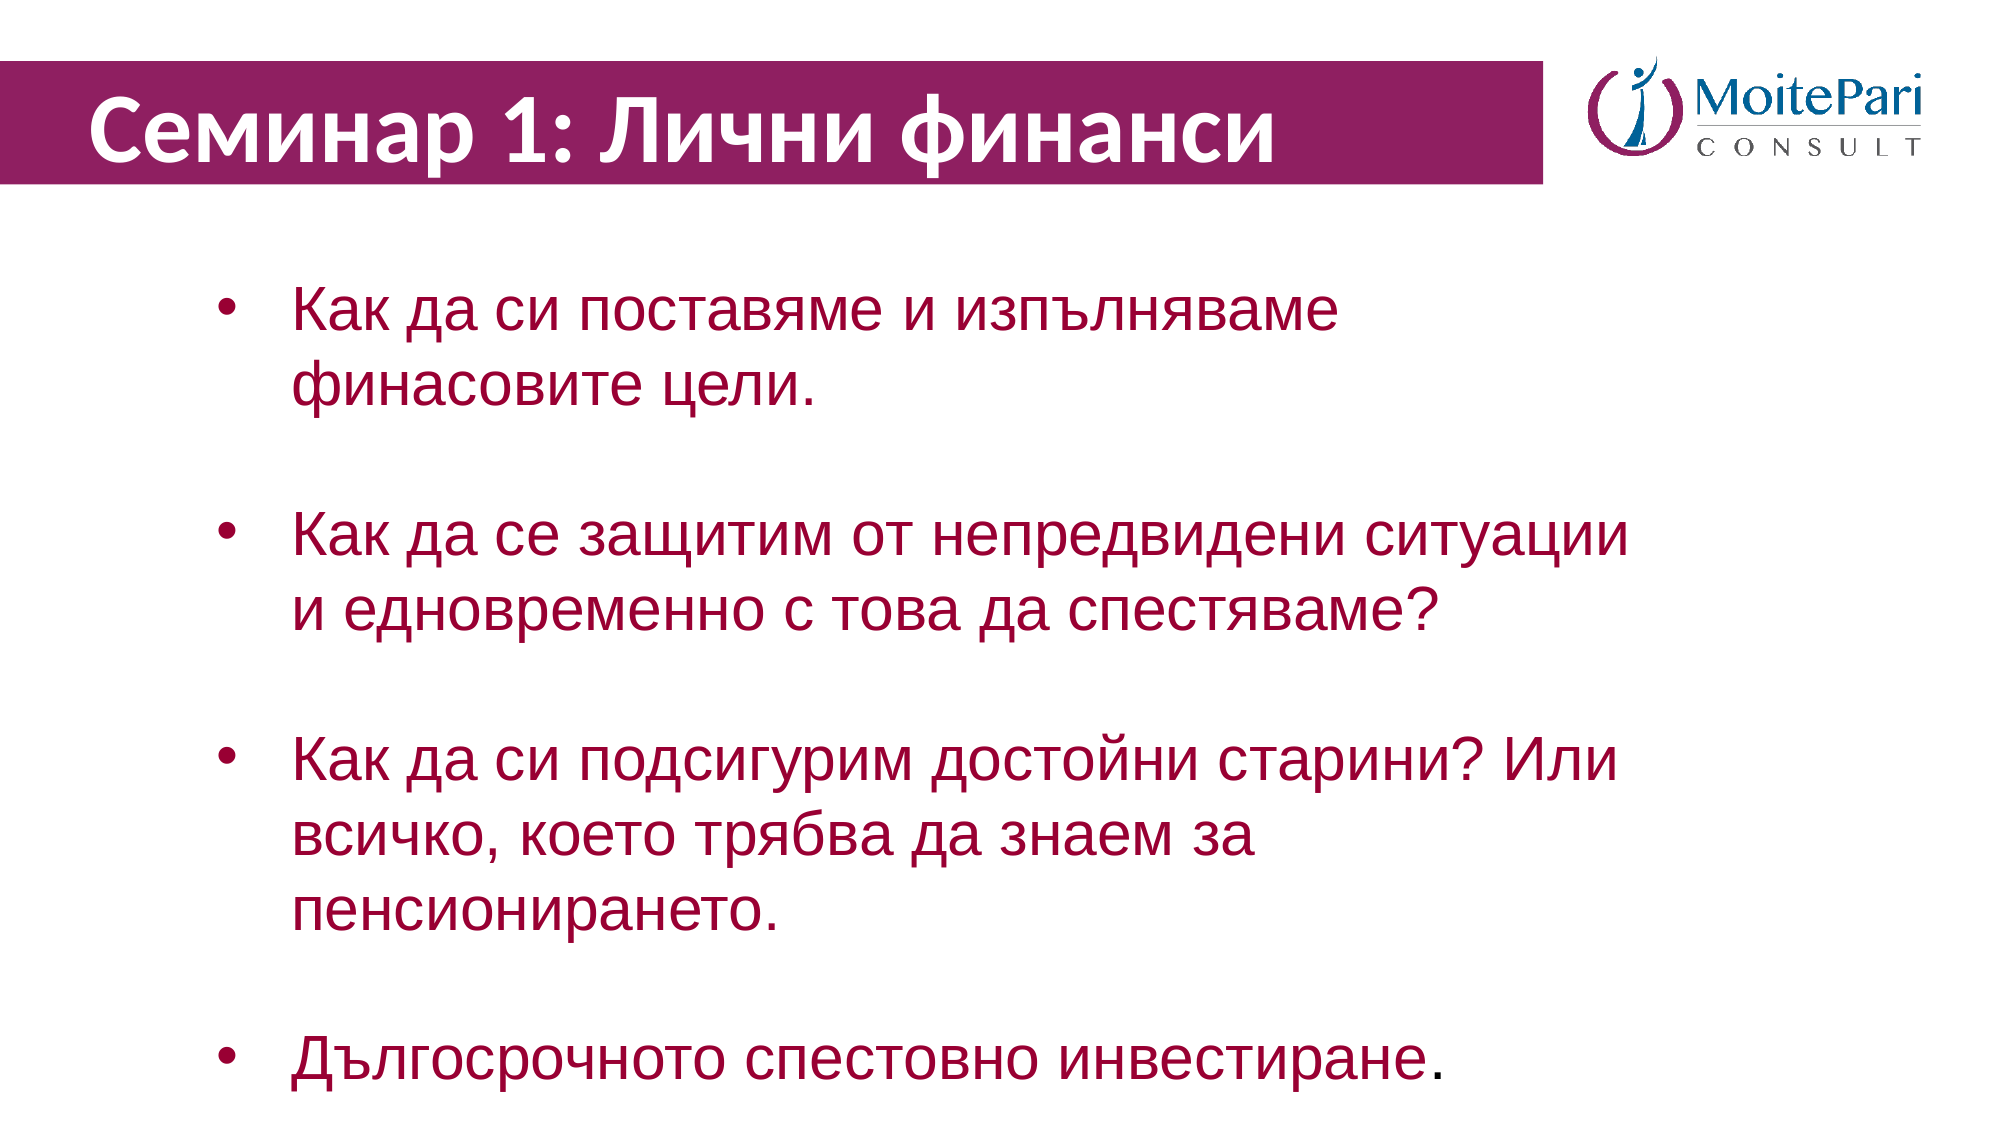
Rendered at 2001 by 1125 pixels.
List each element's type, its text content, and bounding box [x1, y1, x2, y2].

text_box Как да си поставяме и изпълняваме финасовите цели. Как да се защитим от непредвидени ситуации и едновременно с това да спестяваме? Как да си подсигурим достойни старини? Или всичко, което трябва да знаем за пенсионирането. Дългосрочното спестовно инвестиране. [201, 260, 1686, 1125]
text_box Семинар 1: Лични финанси [0, 59, 1545, 186]
text_box [149, 231, 1721, 1024]
picture [1578, 2, 1927, 210]
